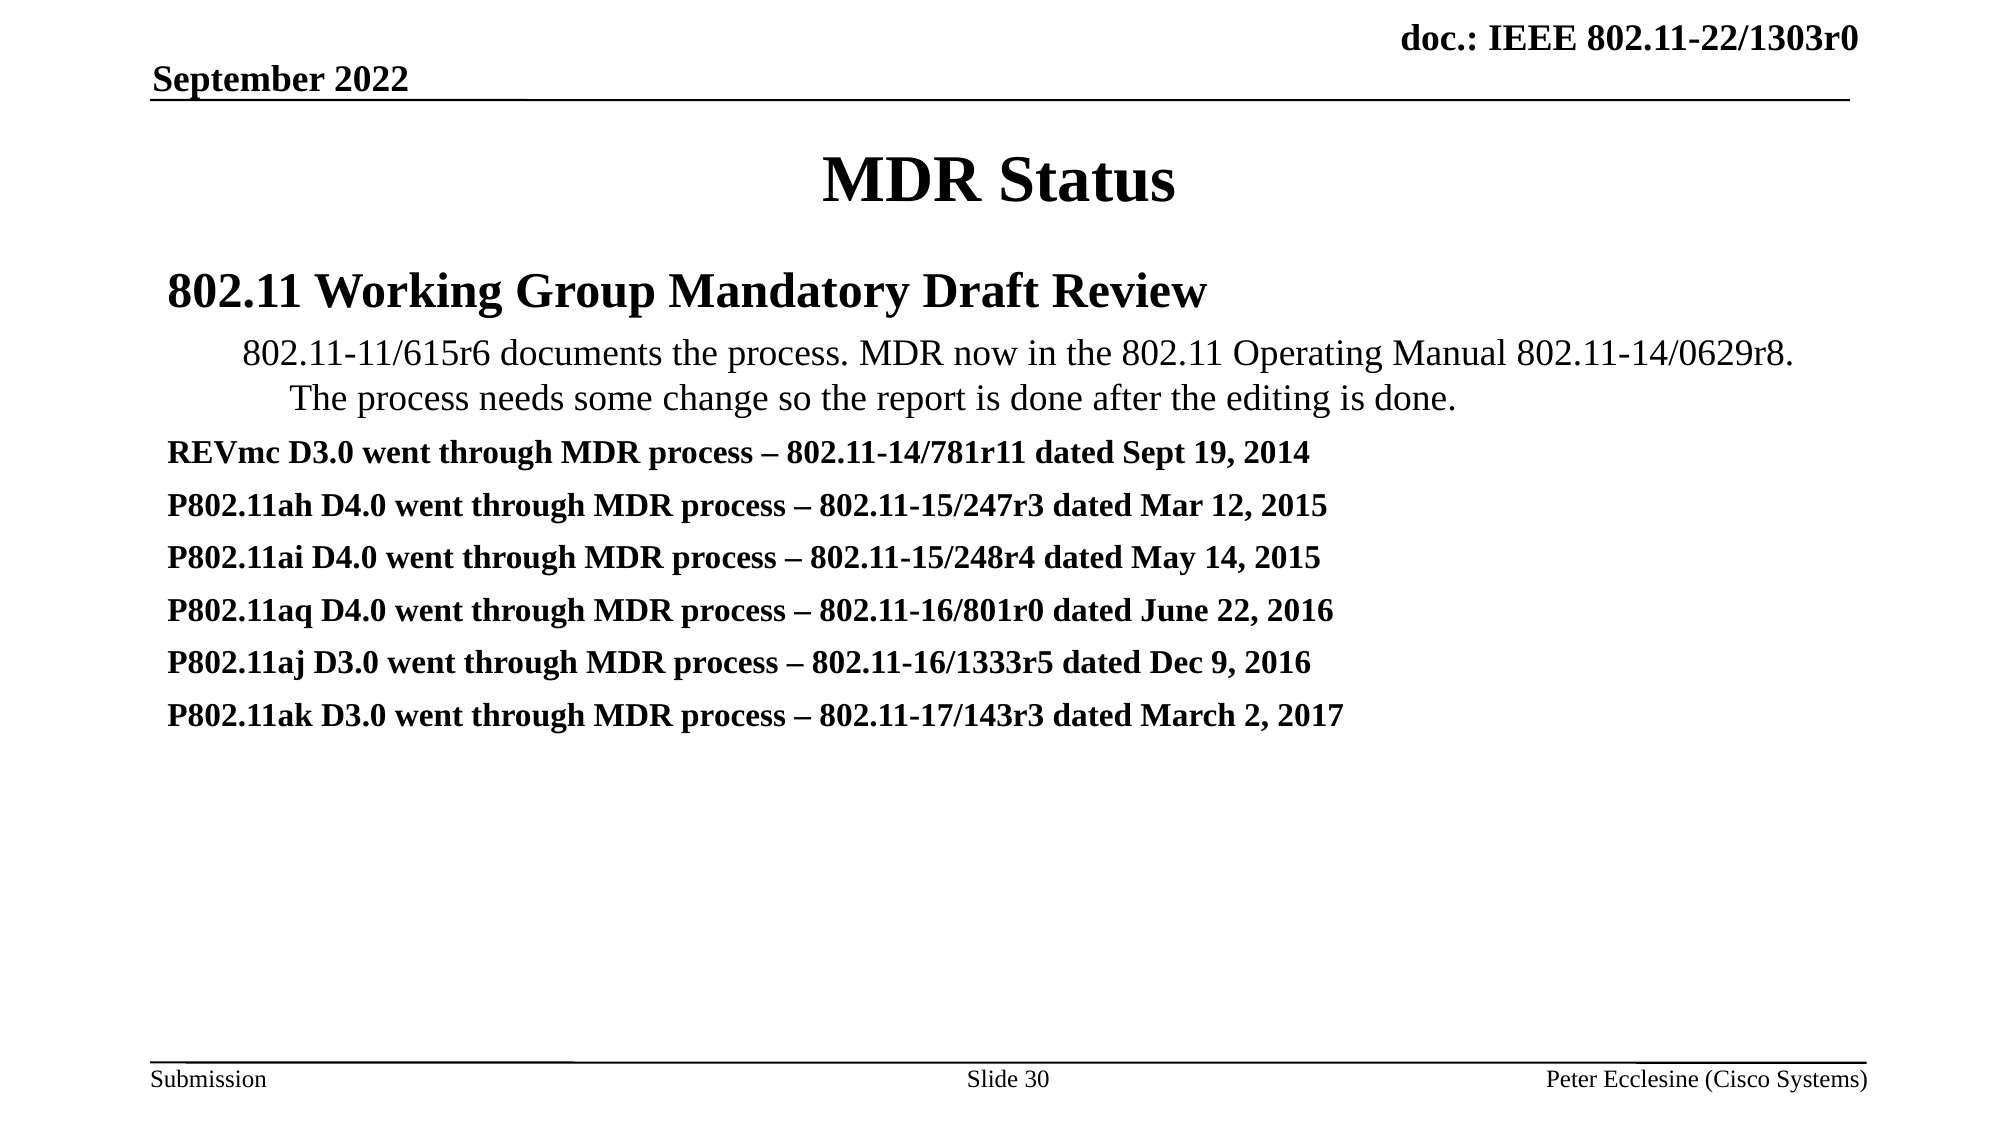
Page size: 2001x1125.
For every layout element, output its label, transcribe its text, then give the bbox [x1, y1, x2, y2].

title MDR Status [149, 87, 1850, 263]
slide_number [152, 54, 563, 100]
footer Peter Ecclesine (Cisco Systems) [1171, 1061, 1869, 1093]
list 802.11 Working Group Mandatory Draft Review 802.11-11/615r6 documents the process. MDR now in the 802.11 Operating Manual 802.11-14/0629r8. The process needs some change so the report is done after the editing is done. REVmc D3.0 went through MDR process – 802.11-14/781r11 dated Sept 19, 2014 P802.11ah D4.0 went through MDR process – 802.11-15/247r3 dated Mar 12, 2015 P802.11ai D4.0 went through MDR process – 802.11-15/248r4 dated May 14, 2015 P802.11aq D4.0 went through MDR process – 802.11-16/801r0 dated June 22, 2016 P802.11aj D3.0 went through MDR process – 802.11-16/1333r5 dated Dec 9, 2016 P802.11ak D3.0 went through MDR process – 802.11-17/143r3 dated March 2, 2017 [152, 249, 1853, 1038]
slide_number Slide 30 [950, 1061, 1067, 1123]
